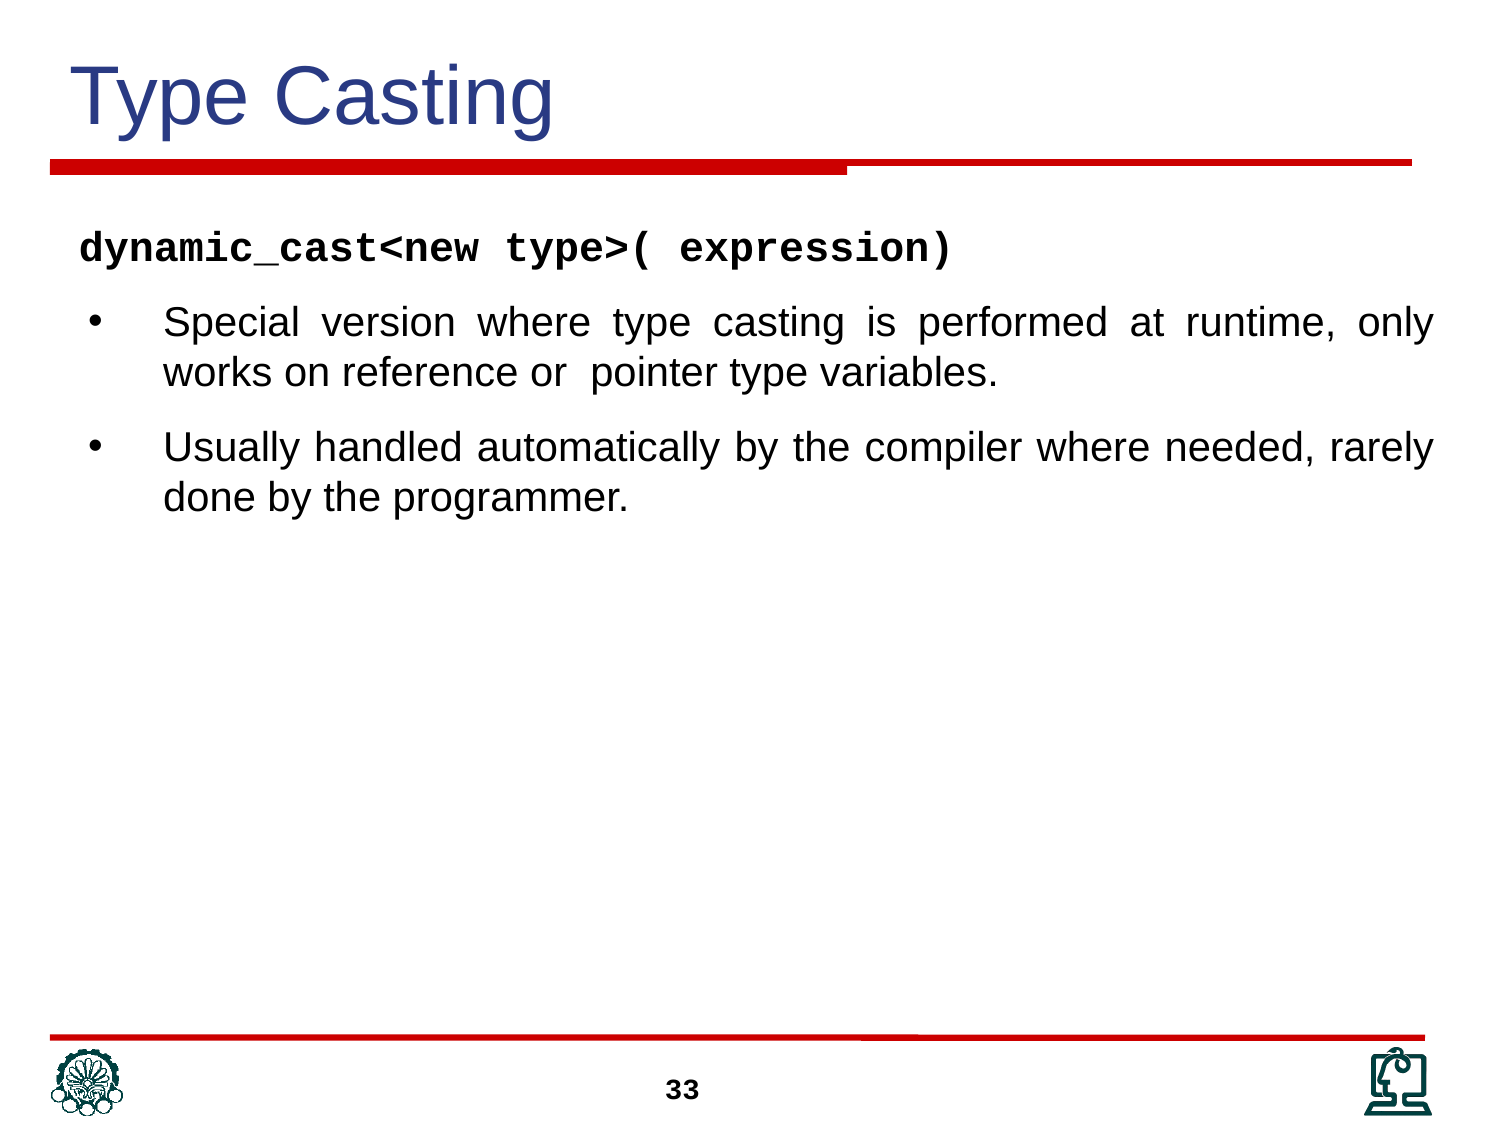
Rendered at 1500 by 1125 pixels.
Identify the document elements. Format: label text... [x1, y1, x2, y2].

picture [1362, 1045, 1438, 1119]
picture [50, 1047, 125, 1118]
slide_number 33 [650, 1062, 750, 1123]
list dynamic_cast<new type>( expression) Special version where type casting is performed at runtime, only works on reference or pointer type variables. Usually handled automatically by the compiler where needed, rarely done by the programmer. [64, 212, 1450, 1025]
title Type Casting [55, 28, 1355, 149]
